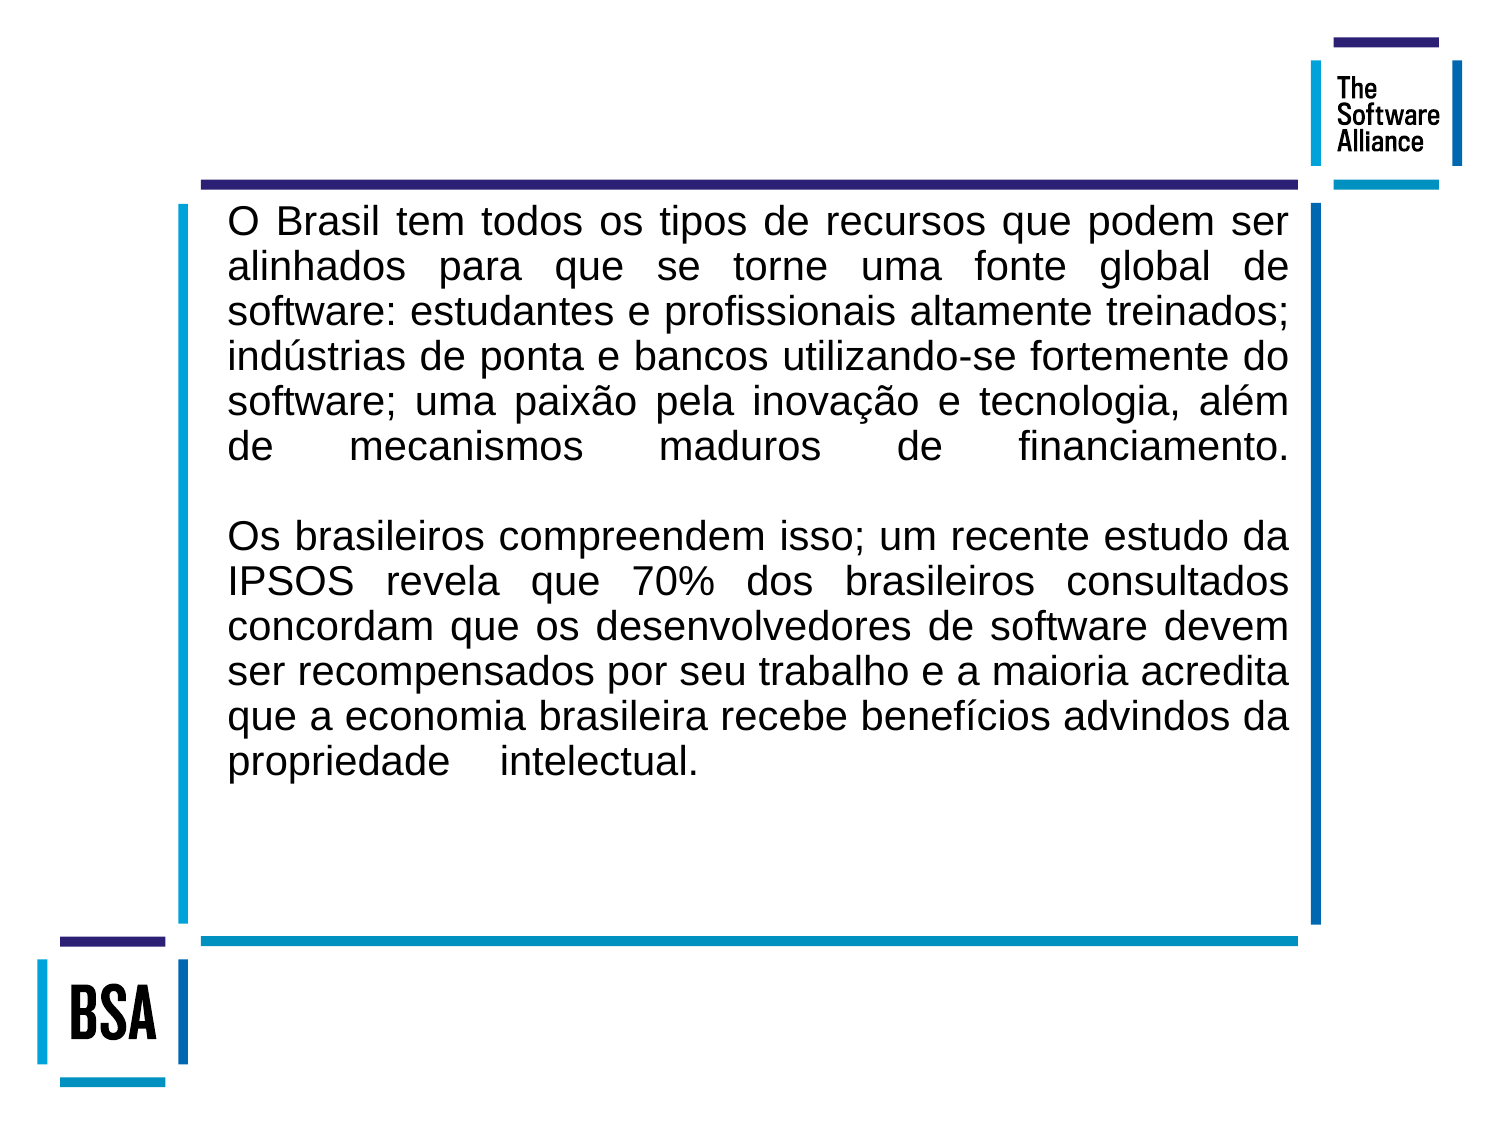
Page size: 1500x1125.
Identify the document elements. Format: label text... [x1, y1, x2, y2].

title O Brasil tem todos os tipos de recursos que podem ser alinhados para que se torne uma fonte global de software: estudantes e profissionais altamente treinados; indústrias de ponta e bancos utilizando-se fortemente do software; uma paixão pela inovação e tecnologia, além de mecanismos maduros de financiamento. Os brasileiros compreendem isso; um recente estudo da IPSOS revela que 70% dos brasileiros consultados concordam que os desenvolvedores de software devem ser recompensados por seu trabalho e a maioria acredita que a economia brasileira recebe benefícios advindos da propriedade intelectual. [212, 184, 1306, 929]
